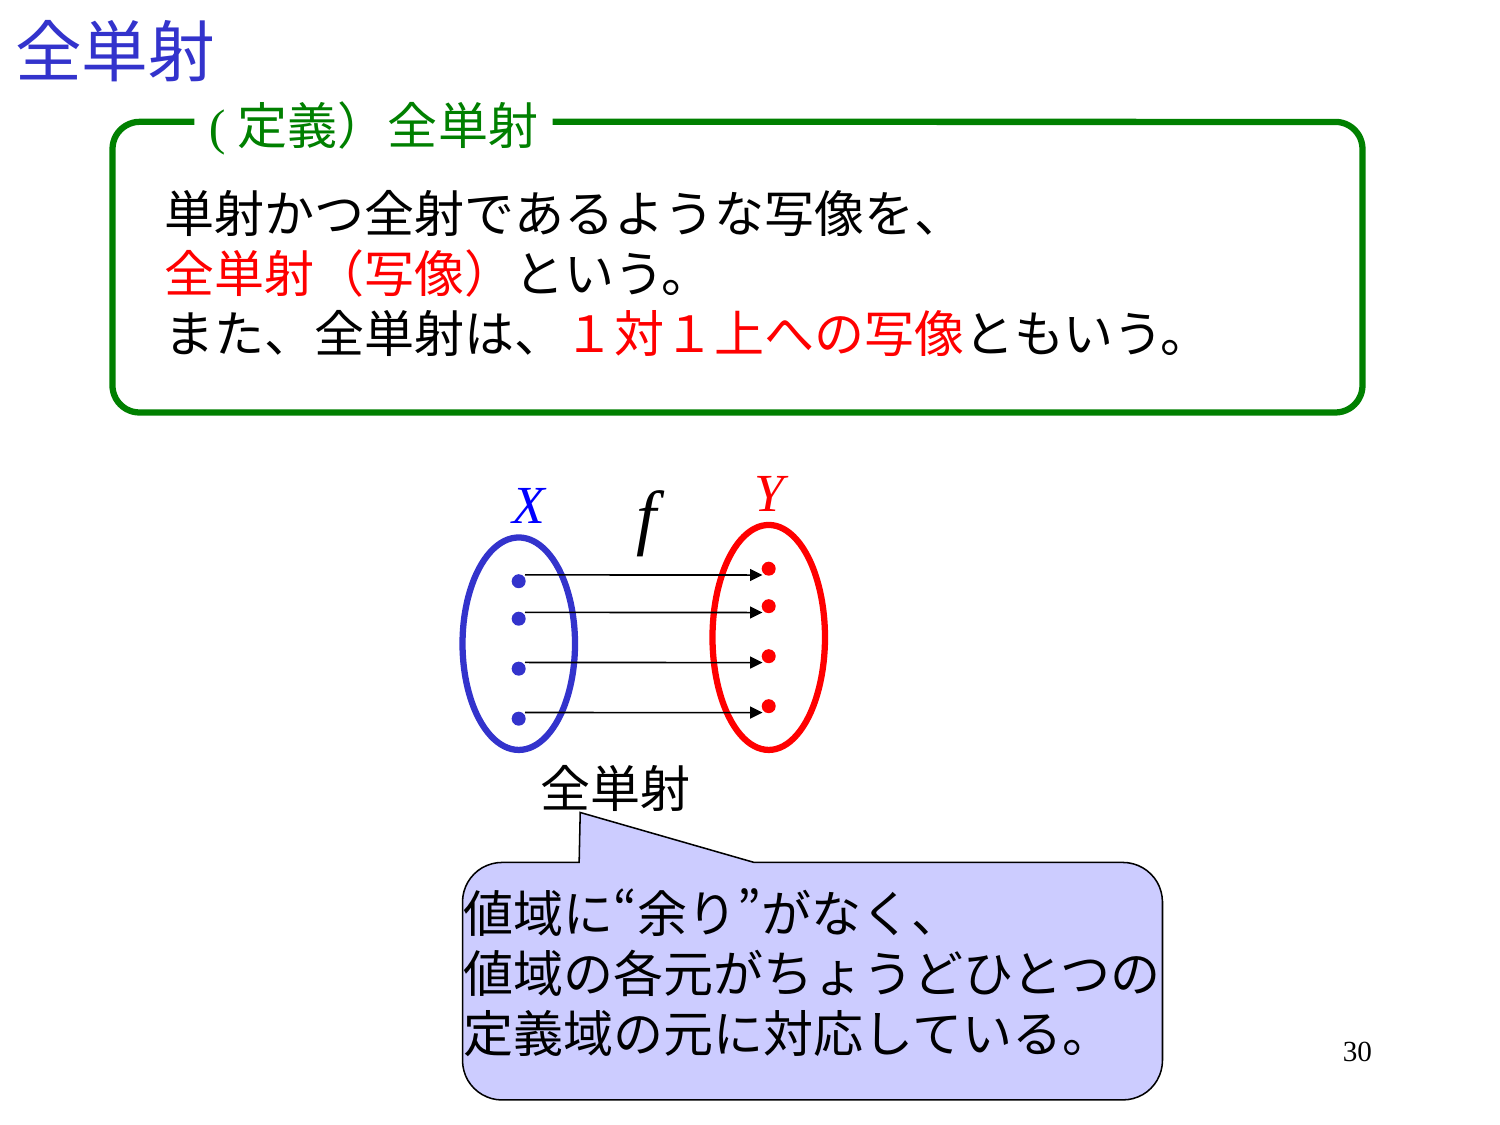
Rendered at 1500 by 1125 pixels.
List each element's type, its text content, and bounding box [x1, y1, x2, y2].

text_box [474, 825, 1151, 874]
text_box [712, 530, 826, 750]
text_box [512, 612, 525, 625]
text_box [524, 606, 763, 619]
text_box [463, 1070, 1162, 1100]
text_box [612, 474, 685, 572]
text_box 値域に“余り”がなく、 値域の各元がちょうどひとつの 定義域の元に対応している。 [448, 874, 1175, 1070]
text_box [512, 574, 525, 588]
text_box [512, 662, 525, 675]
text_box 全単射 [525, 749, 705, 825]
text_box [462, 542, 576, 750]
text_box [524, 706, 763, 719]
text_box [762, 649, 775, 663]
text_box [512, 712, 525, 725]
text_box 単射かつ全射であるような写像を、 全単射（写像）という。 また、全単射は、１対１上への写像ともいう。 [149, 174, 1226, 370]
text_box [762, 599, 775, 613]
slide_number 30 [1074, 1024, 1388, 1101]
text_box [762, 562, 775, 575]
text_box (定義）全単射 [194, 87, 553, 163]
text_box [112, 121, 1363, 413]
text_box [749, 462, 800, 521]
text_box [762, 699, 775, 713]
text_box [524, 656, 763, 669]
title 全単射 [0, 0, 1126, 101]
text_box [499, 474, 563, 534]
text_box [687, 568, 763, 582]
